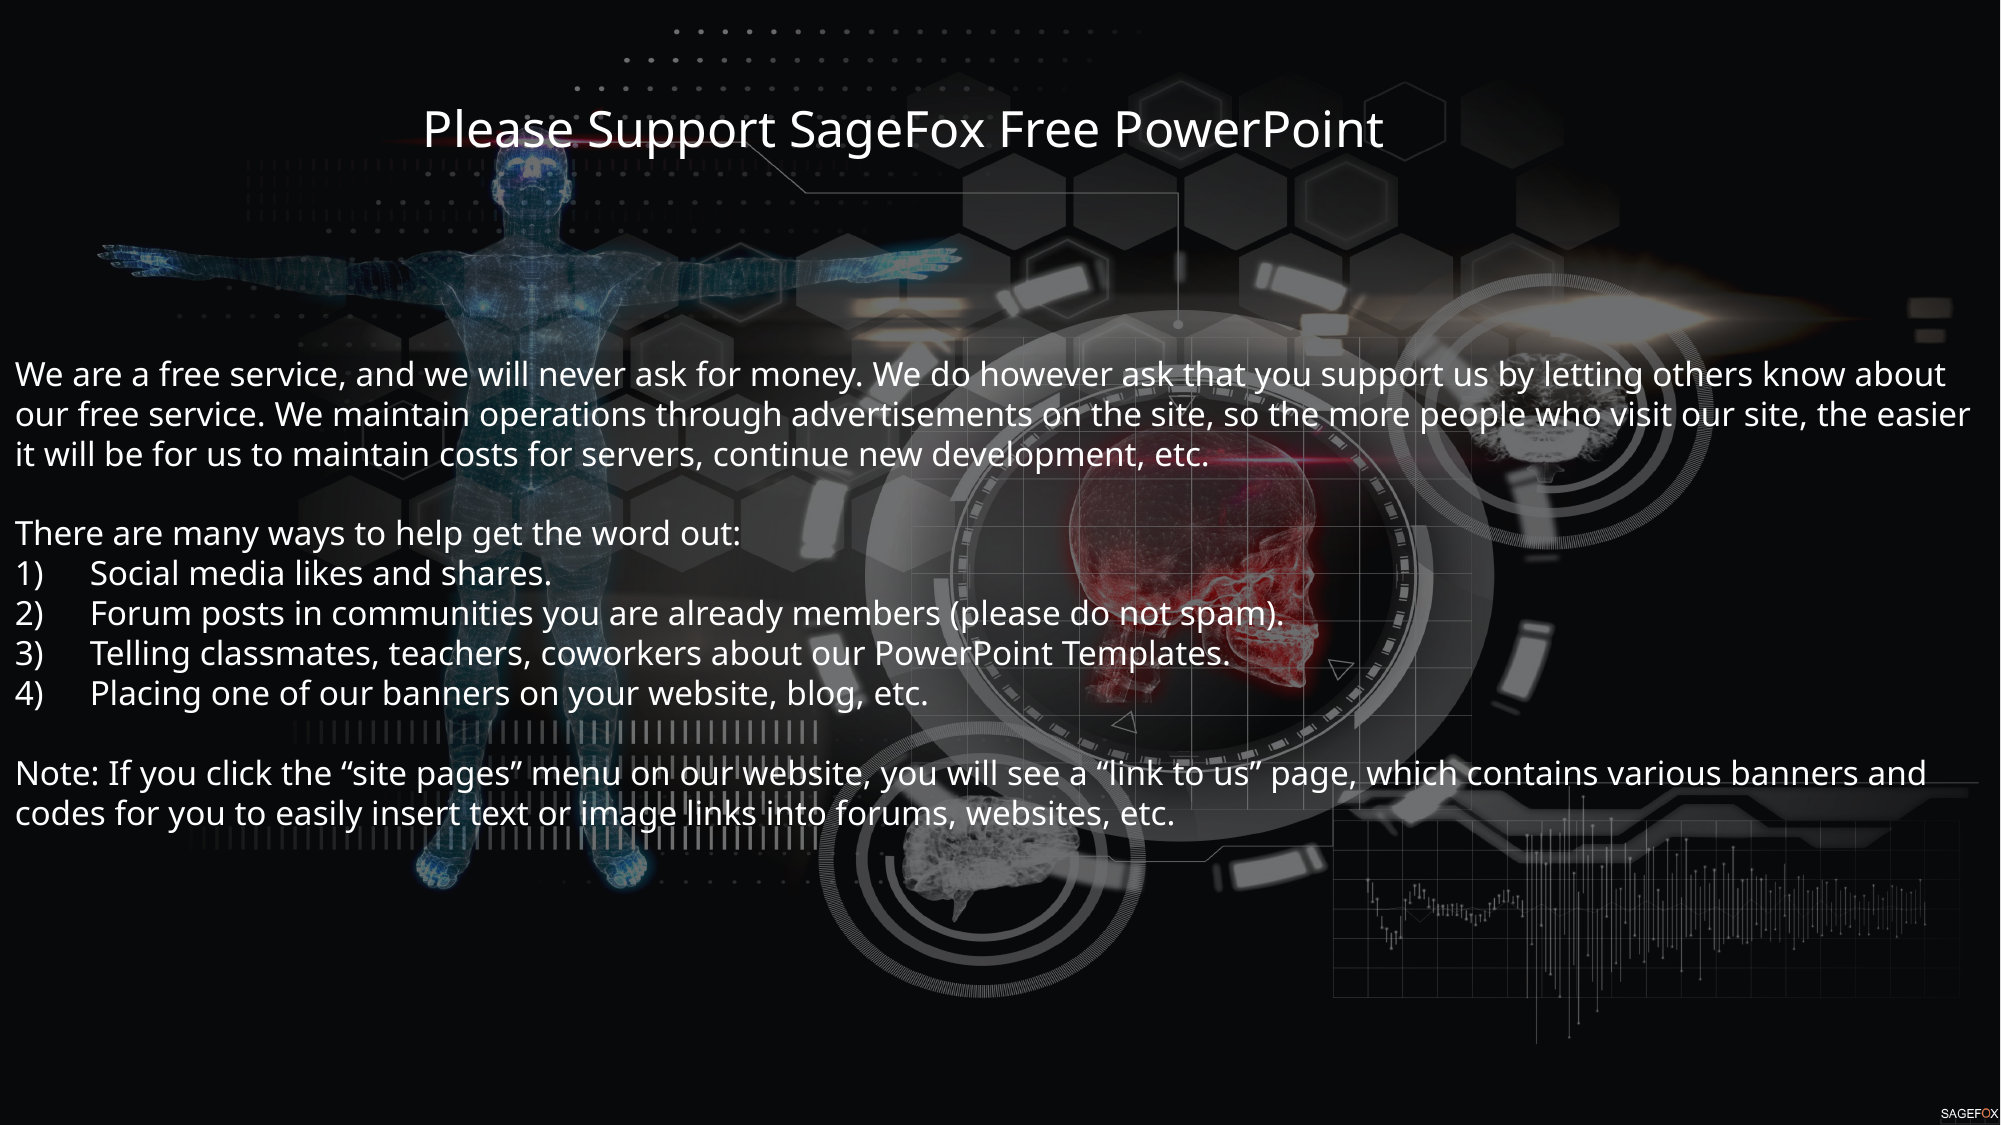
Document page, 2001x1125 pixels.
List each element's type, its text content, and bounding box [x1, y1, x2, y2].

title Please Support SageFox Free PowerPoint [363, 72, 1444, 190]
text_box We are a free service, and we will never ask for money. We do however ask that you support us by letting others know about our free service. We maintain operations through advertisements on the site, so the more people who visit our site, the easier it will be for us to maintain costs for servers, continue new development, etc. There are many ways to help get the word out: Social media likes and shares. Forum posts in communities you are already members (please do not spam). Telling classmates, teachers, coworkers about our PowerPoint Templates. Placing one of our banners on your website, blog, etc. Note: If you click the “site pages” menu on our website, you will see a “link to us” page, which contains various banners and codes for you to easily insert text or image links into forums, websites, etc. [0, 0, 2000, 1125]
